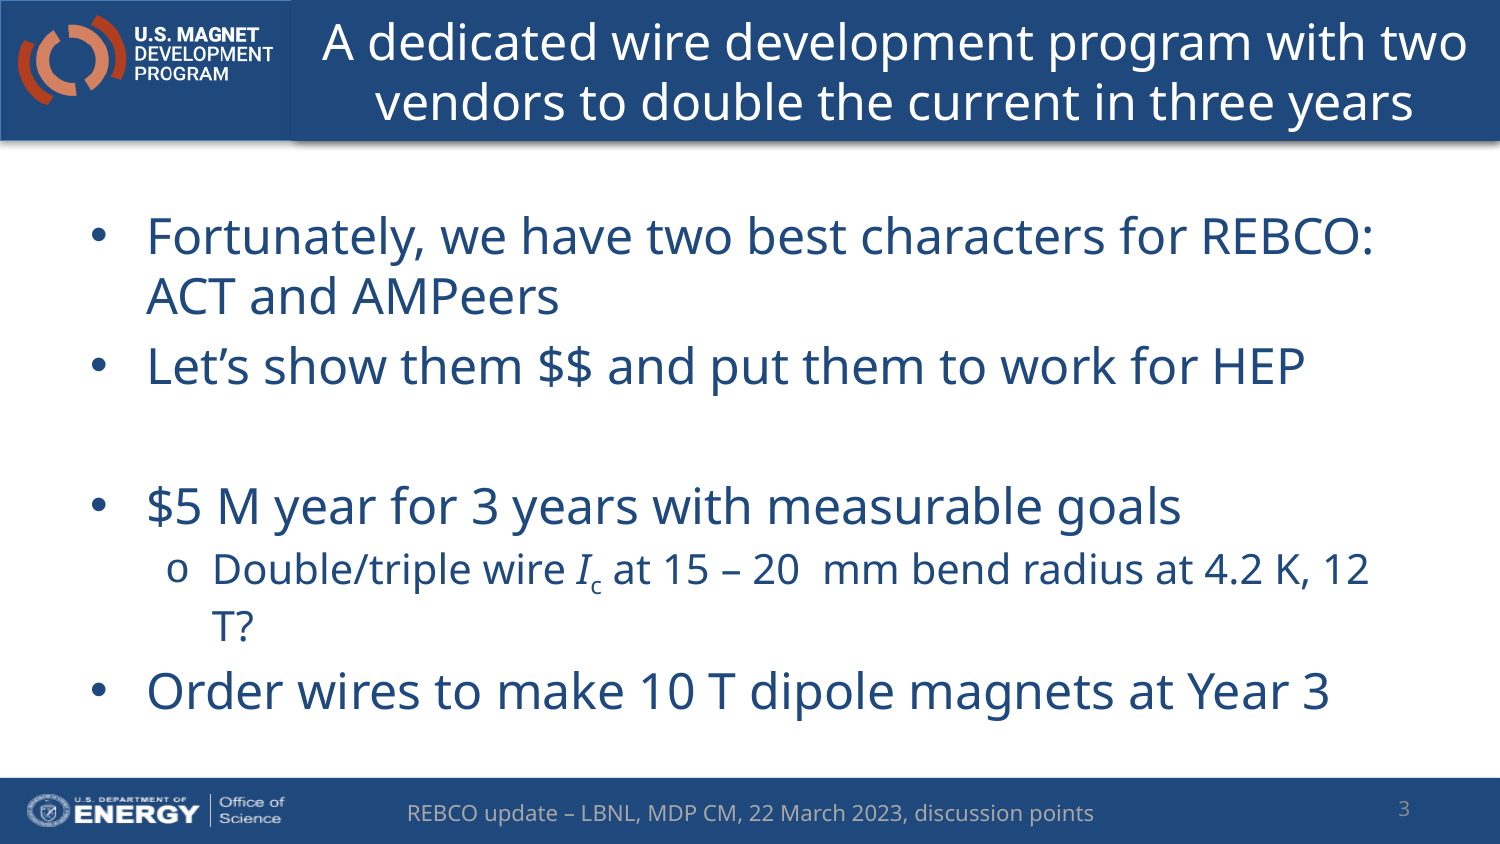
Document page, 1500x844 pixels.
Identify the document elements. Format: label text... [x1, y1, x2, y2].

slide_number 3 [1340, 787, 1425, 833]
list Fortunately, we have two best characters for REBCO: ACT and AMPeers Let’s show them $$ and put them to work for HEP $5 M year for 3 years with measurable goals Double/triple wire Ic at 15 – 20 mm bend radius at 4.2 K, 12 T? Order wires to make 10 T dipole magnets at Year 3 [75, 196, 1425, 754]
picture [27, 794, 285, 827]
picture [18, 15, 273, 105]
title A dedicated wire development program with two vendors to double the current in three years [291, 0, 1500, 141]
